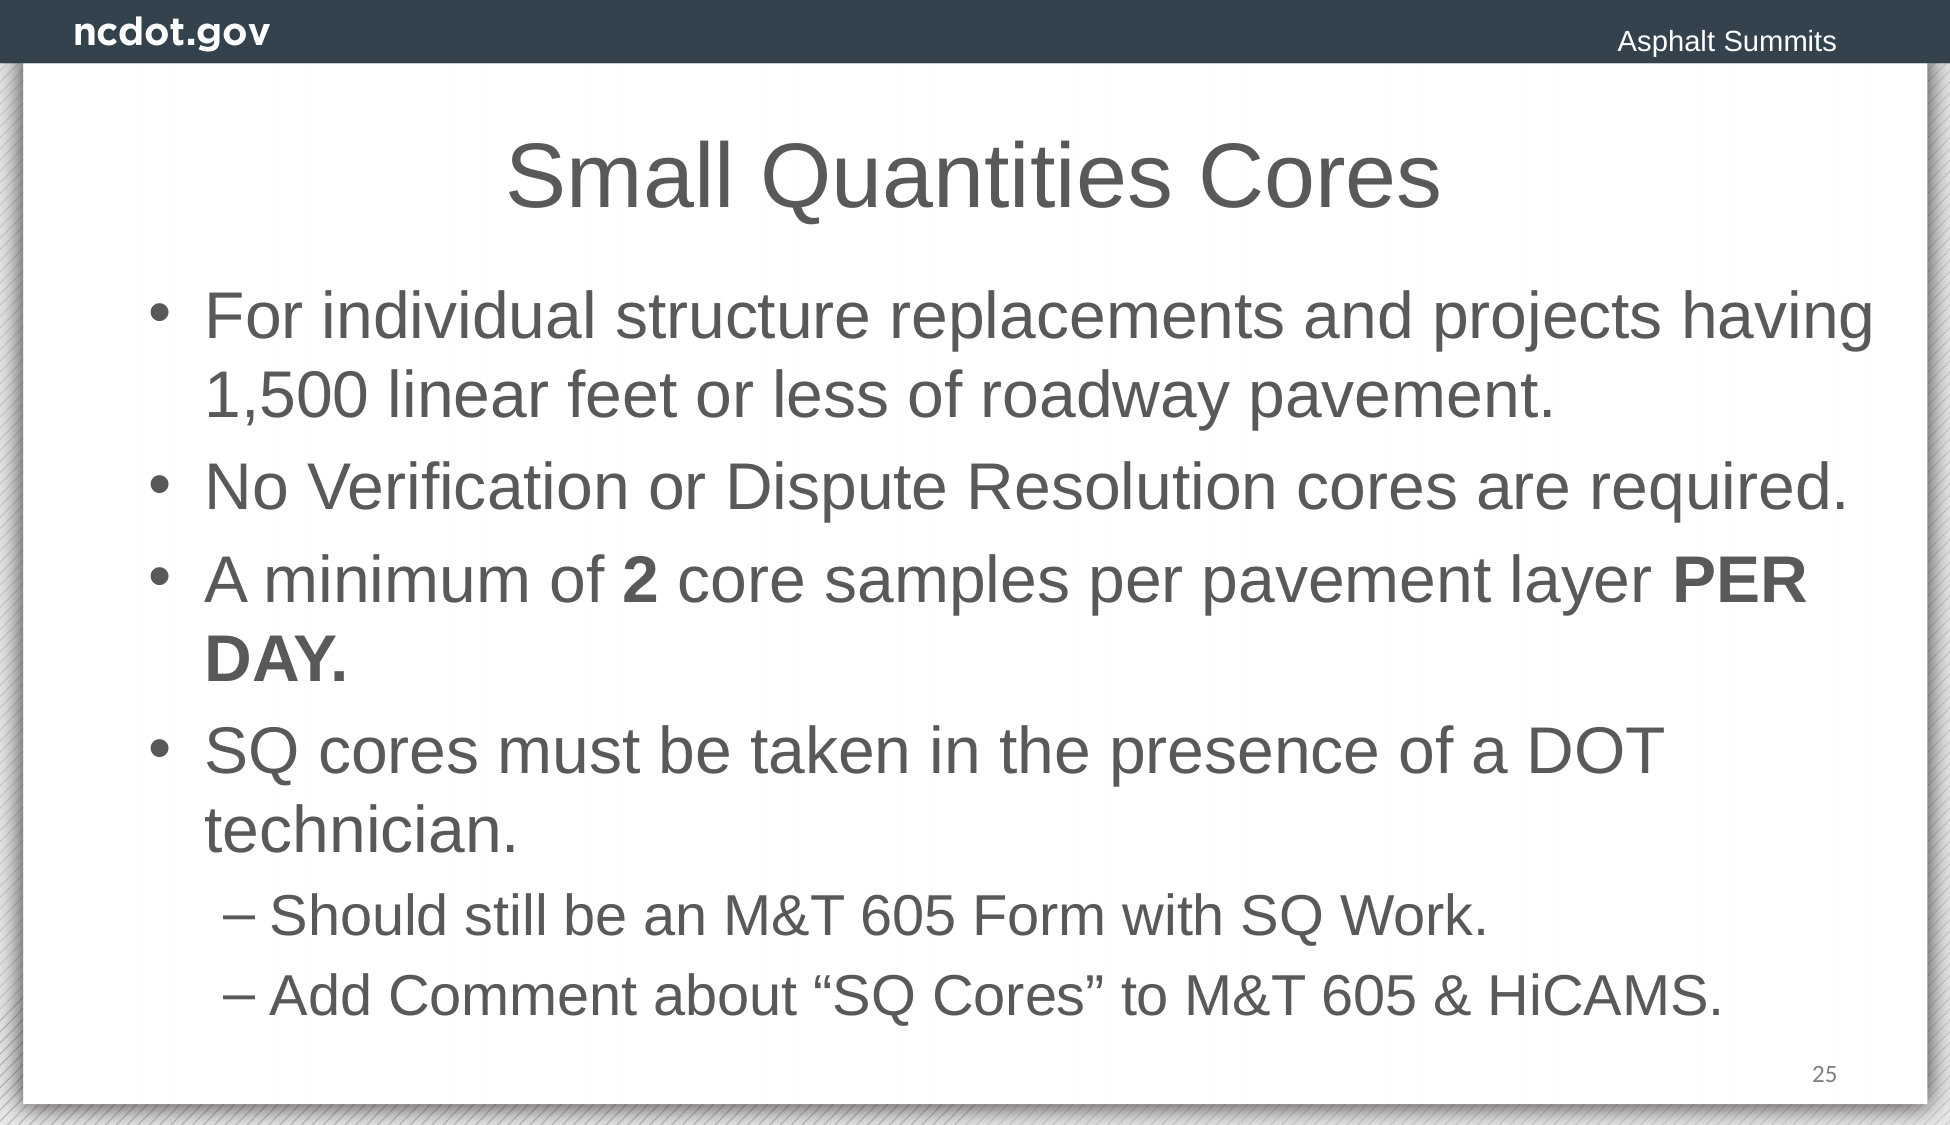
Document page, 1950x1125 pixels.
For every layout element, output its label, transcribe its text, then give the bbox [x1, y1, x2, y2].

list Asphalt Summits [1031, 14, 1853, 60]
title Small Quantities Cores [97, 77, 1853, 265]
slide_number 25 [1397, 1043, 1853, 1103]
list For individual structure replacements and projects having 1,500 linear feet or less of roadway pavement. No Verification or Dispute Resolution cores are required. A minimum of 2 core samples per pavement layer PER DAY. SQ cores must be taken in the presence of a DOT technician. Should still be an M&T 605 Form with SQ Work. Add Comment about “SQ Cores” to M&T 605 & HiCAMS. [134, 264, 1900, 1043]
picture [0, 0, 1950, 1125]
